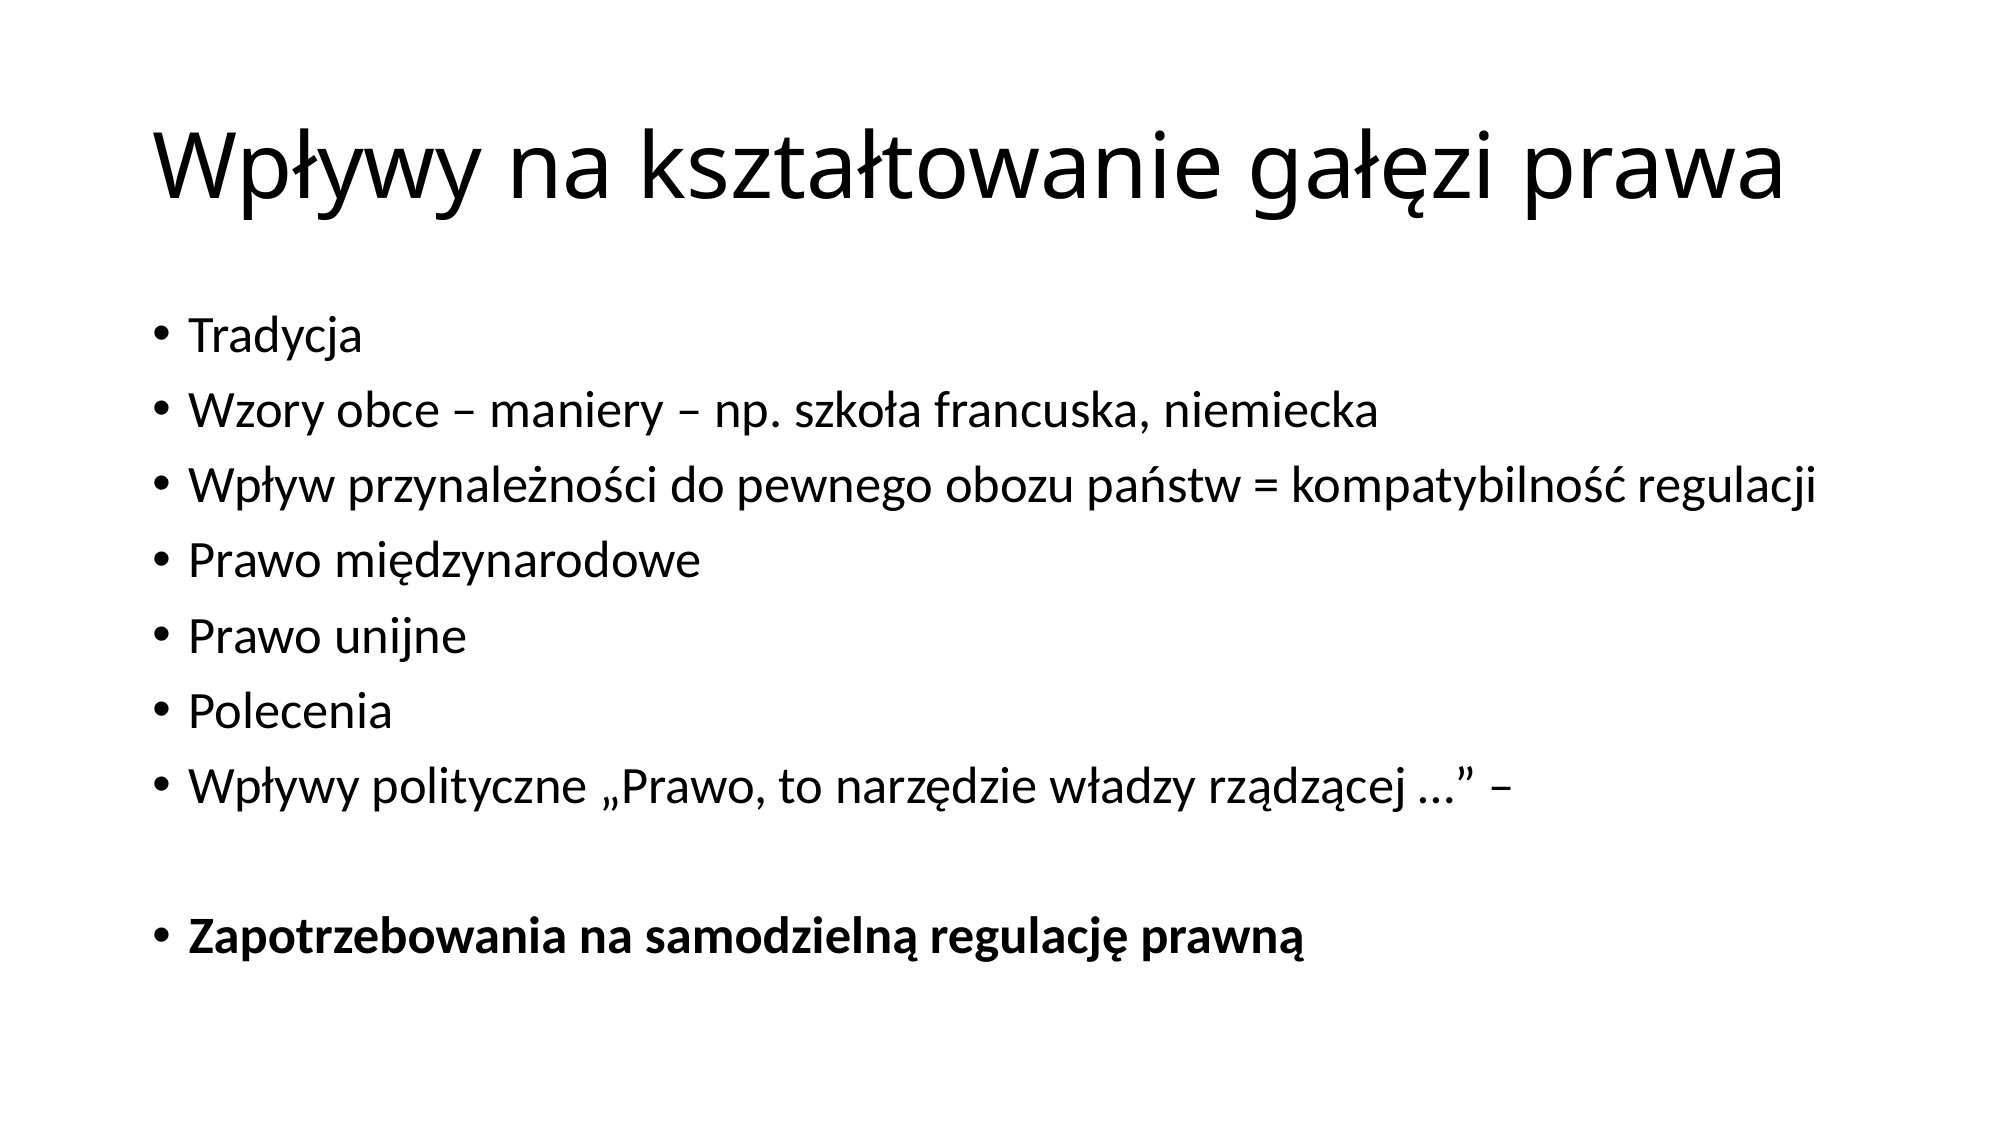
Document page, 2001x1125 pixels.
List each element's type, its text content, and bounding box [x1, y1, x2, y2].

list Tradycja Wzory obce – maniery – np. szkoła francuska, niemiecka Wpływ przynależności do pewnego obozu państw = kompatybilność regulacji Prawo międzynarodowe Prawo unijne Polecenia Wpływy polityczne „Prawo, to narzędzie władzy rządzącej …” – Zapotrzebowania na samodzielną regulację prawną [137, 299, 1863, 1014]
title Wpływy na kształtowanie gałęzi prawa [137, 59, 1863, 278]
